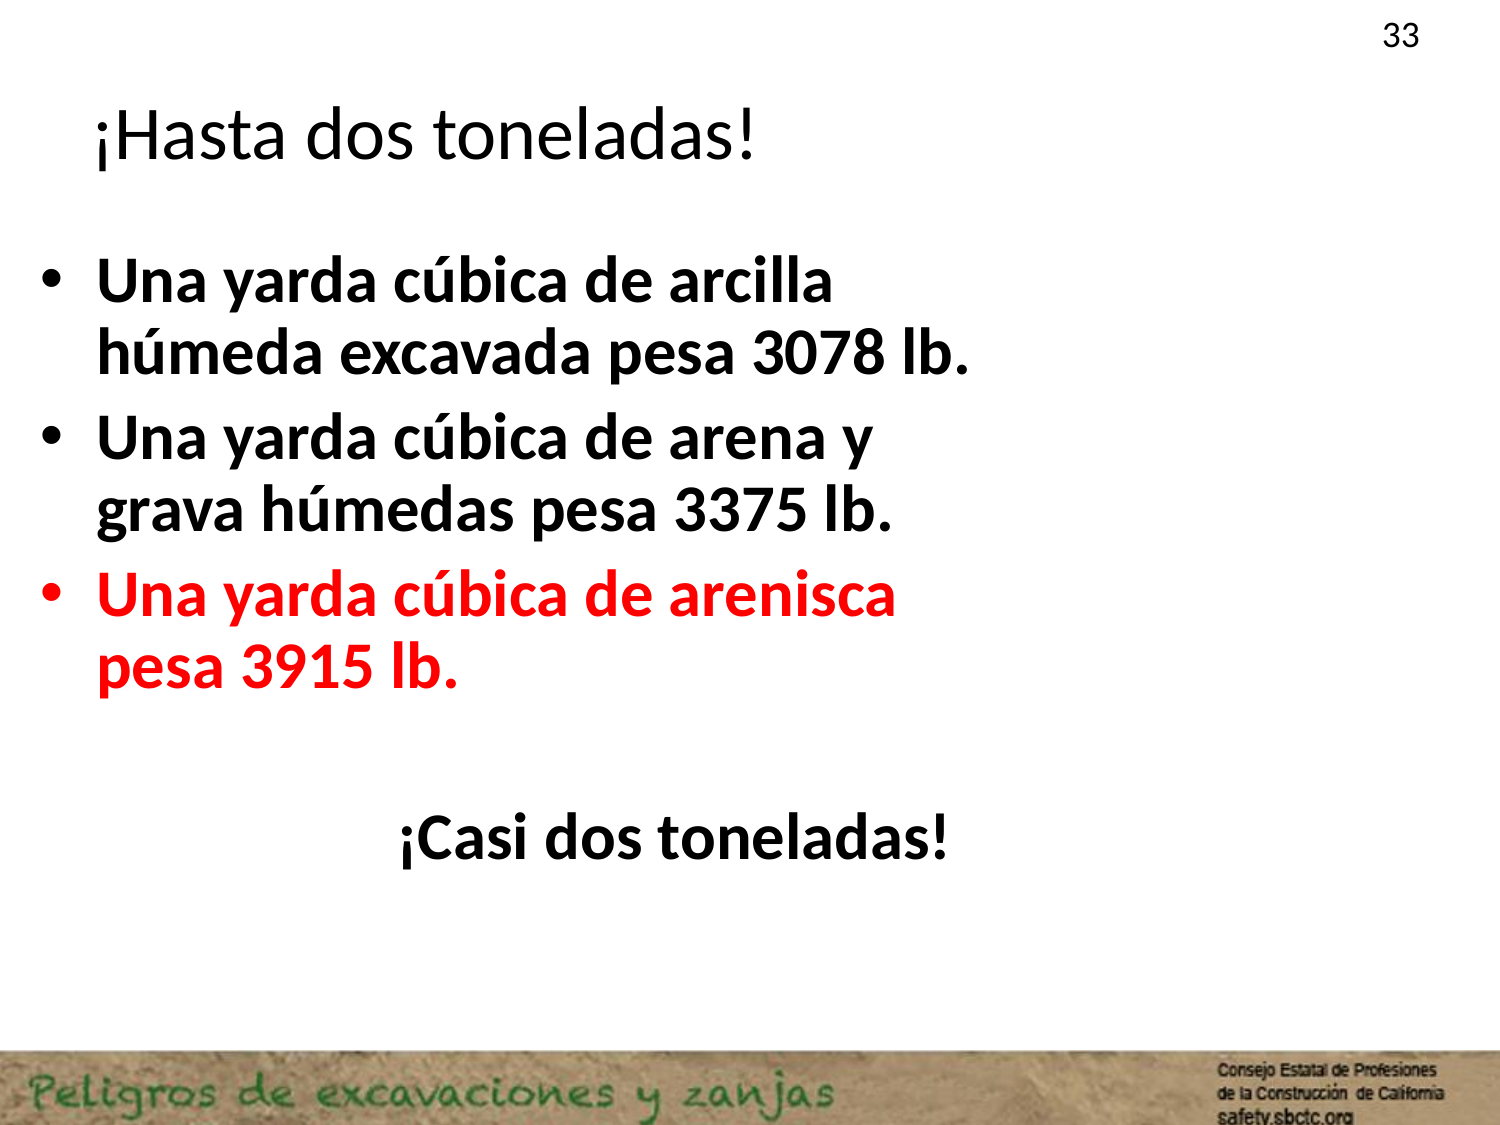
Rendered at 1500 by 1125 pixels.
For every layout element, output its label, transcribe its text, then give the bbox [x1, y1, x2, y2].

title ¡Hasta dos toneladas! [75, 45, 900, 213]
text_box 33 [1367, 2, 1500, 63]
list Una yarda cúbica de arcilla húmeda excavada pesa 3078 lb. Una yarda cúbica de arena y grava húmedas pesa 3375 lb. Una yarda cúbica de arenisca pesa 3915 lb. ¡Casi dos toneladas! [24, 237, 988, 1000]
picture [0, 1050, 1500, 1125]
